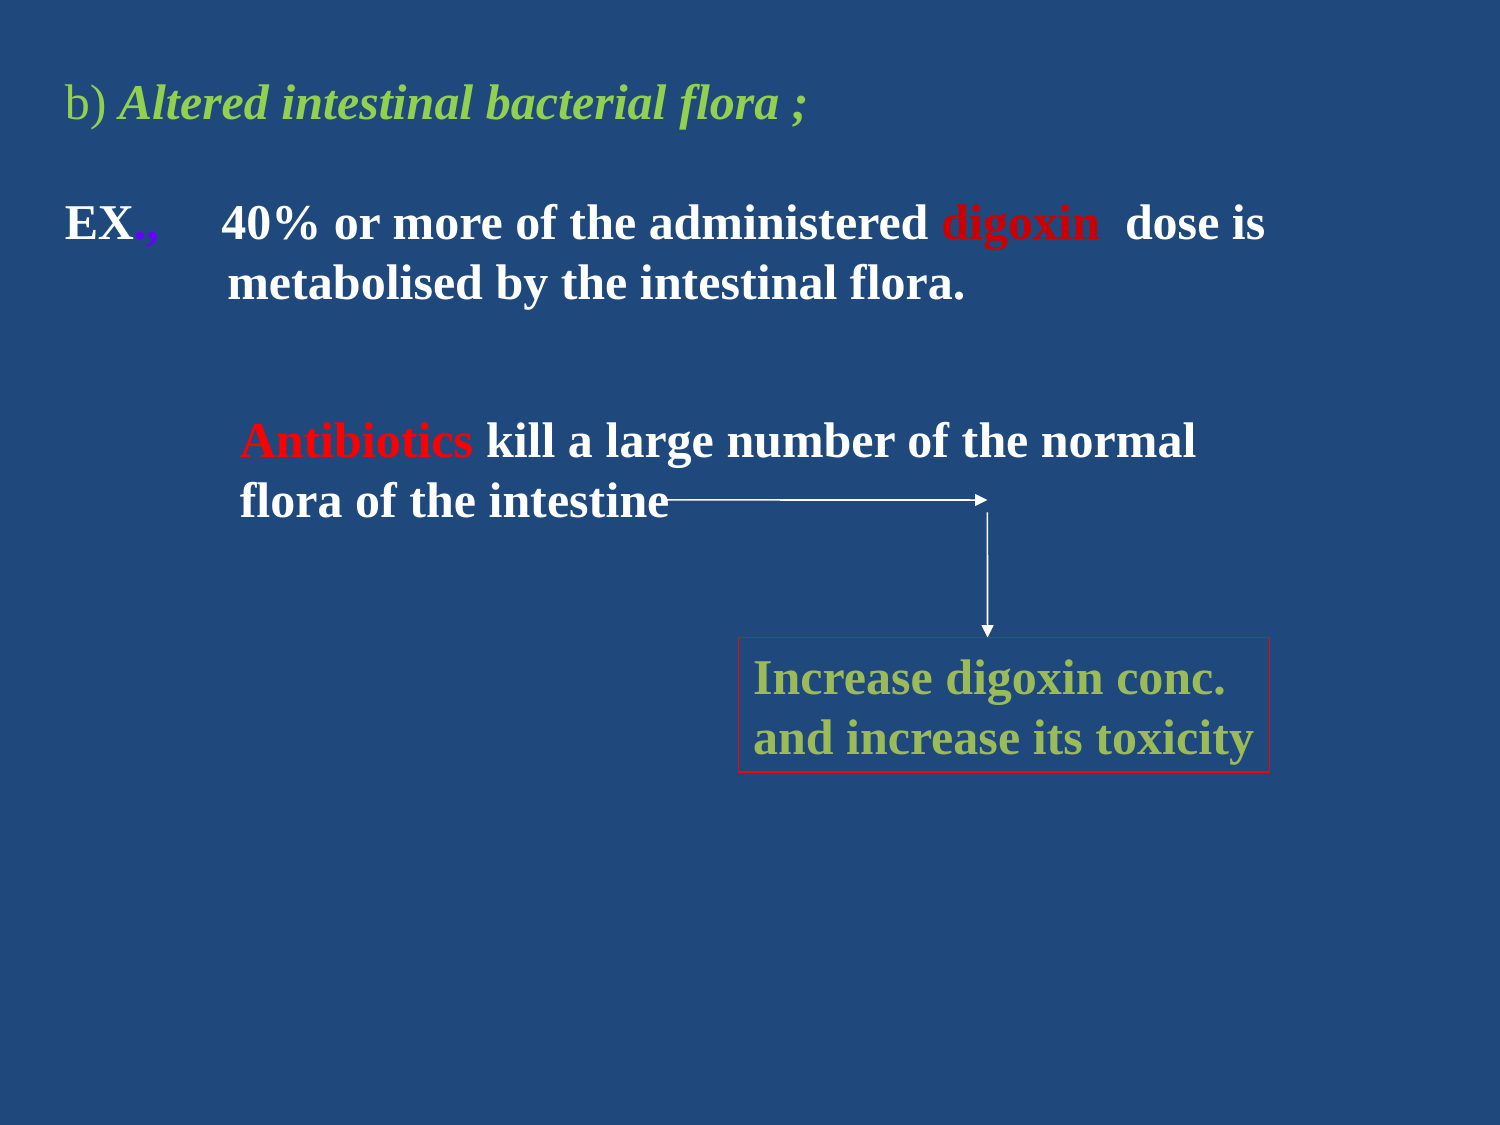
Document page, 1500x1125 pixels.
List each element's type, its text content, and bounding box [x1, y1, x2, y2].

text_box b) Altered intestinal bacterial flora ; EX., 40% or more of the administered digoxin dose is metabolised by the intestinal flora. [50, 62, 1450, 318]
text_box Antibiotics kill a large number of the normal flora of the intestine [225, 399, 1225, 535]
text_box Increase digoxin conc. and increase its toxicity [738, 637, 1270, 773]
text_box [662, 493, 988, 507]
text_box [981, 512, 994, 637]
